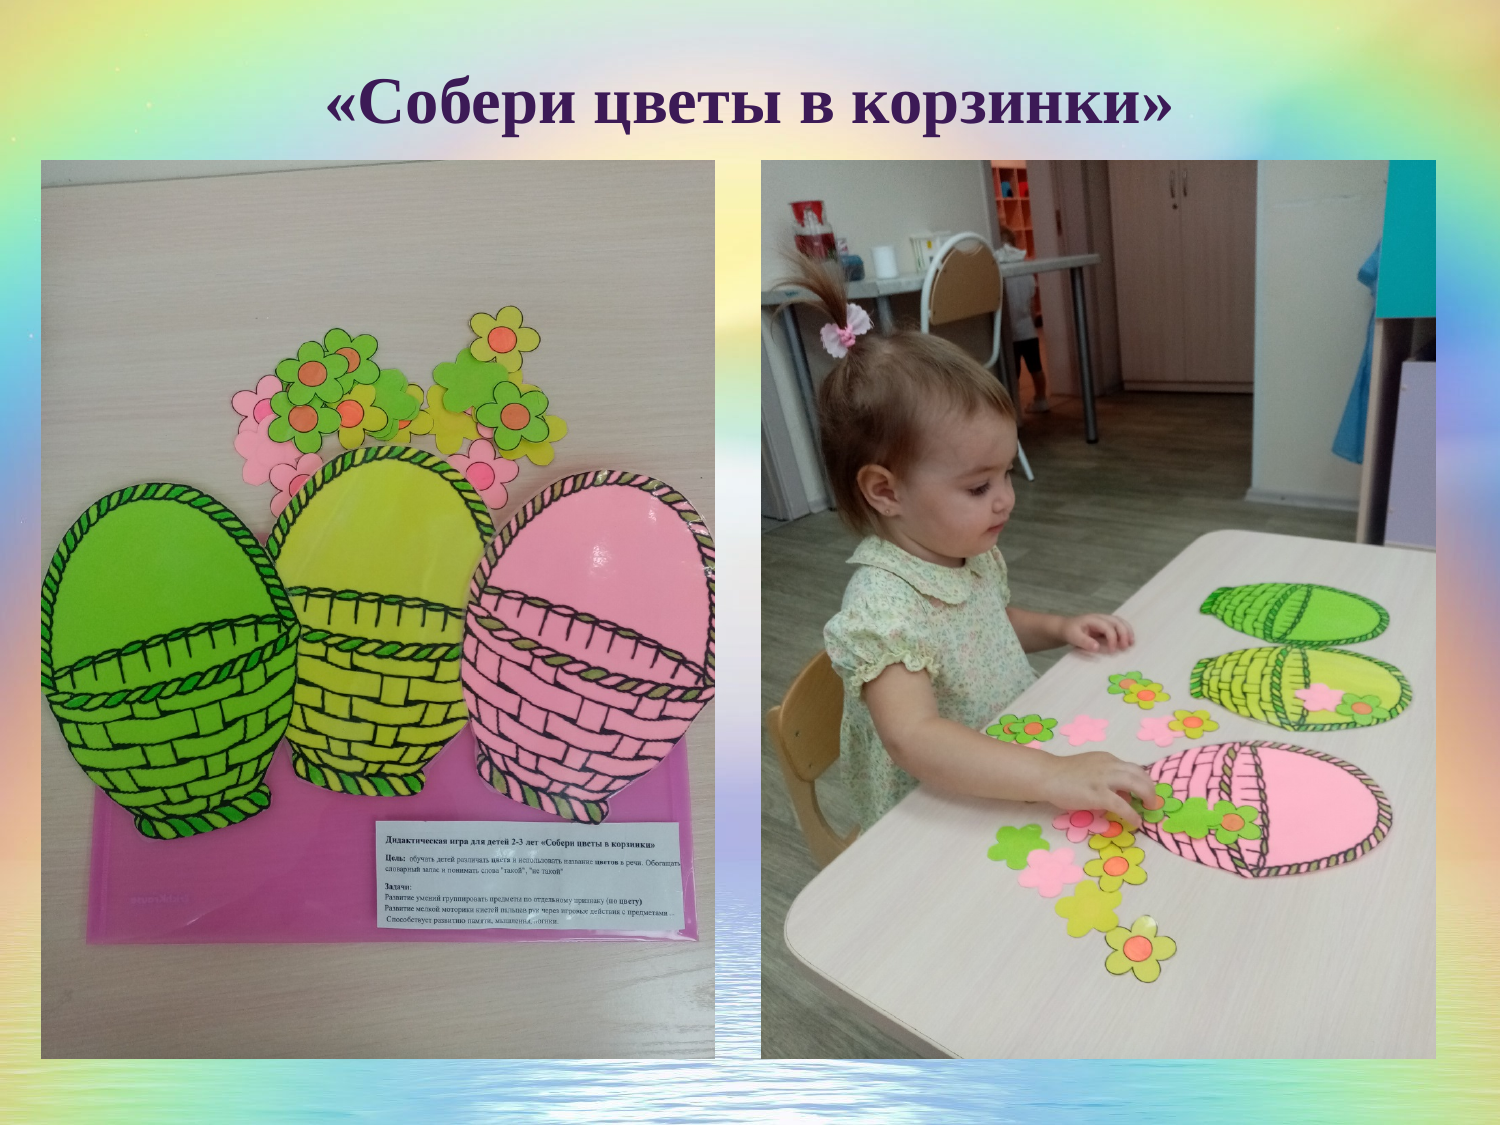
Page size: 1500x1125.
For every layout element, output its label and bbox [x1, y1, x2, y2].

picture [0, 0, 1500, 1125]
list [761, 160, 1436, 1059]
list [41, 160, 715, 1059]
